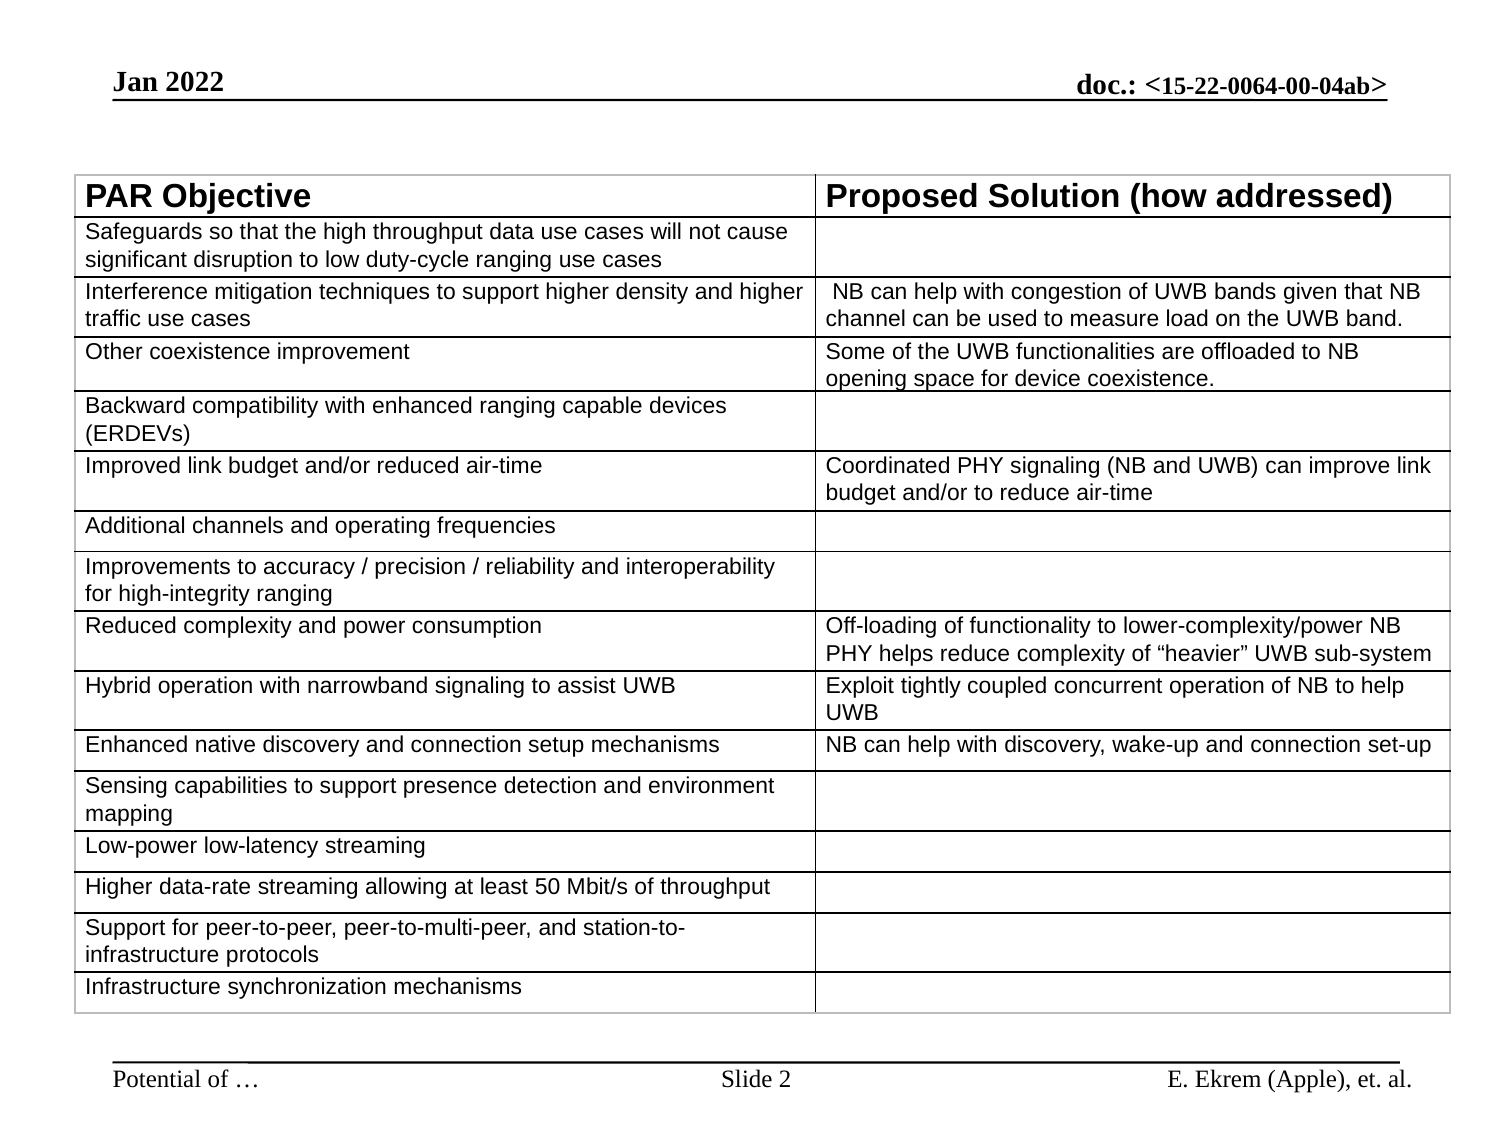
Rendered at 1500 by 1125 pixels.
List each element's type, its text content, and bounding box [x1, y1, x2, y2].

table_cell [816, 873, 1449, 912]
table_cell Enhanced native discovery and connection setup mechanisms [76, 731, 815, 770]
table_cell [816, 512, 1449, 551]
slide_number Slide 2 [712, 1062, 800, 1093]
table_cell Reduced complexity and power consumption [76, 612, 815, 670]
table_header Proposed Solution (how addressed) [816, 176, 1449, 216]
footer E. Ekrem (Apple), et. al. [900, 1062, 1413, 1093]
table_cell Improvements to accuracy / precision / reliability and interoperability for high-integrity ranging [76, 552, 815, 610]
table_cell Exploit tightly coupled concurrent operation of NB to help UWB [816, 672, 1449, 729]
table_cell Hybrid operation with narrowband signaling to assist UWB [76, 672, 815, 729]
table_header PAR Objective [76, 176, 815, 216]
table_cell Additional channels and operating frequencies [76, 512, 815, 551]
table_cell Higher data-rate streaming allowing at least 50 Mbit/s of throughput [76, 873, 815, 912]
table_cell [816, 392, 1449, 450]
table_cell Infrastructure synchronization mechanisms [76, 973, 815, 1012]
table_cell Some of the UWB functionalities are offloaded to NB opening space for device coexistence. [816, 338, 1449, 390]
table_cell [816, 552, 1449, 610]
table_cell [816, 832, 1449, 871]
table_cell [816, 914, 1449, 971]
table_cell NB can help with congestion of UWB bands given that NB channel can be used to measure load on the UWB band. [816, 278, 1449, 336]
table_cell [816, 973, 1449, 1012]
table_cell Safeguards so that the high throughput data use cases will not cause significant disruption to low duty-cycle ranging use cases [76, 218, 815, 276]
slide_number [112, 62, 375, 98]
table_cell [816, 218, 1449, 276]
table_cell NB can help with discovery, wake-up and connection set-up [816, 731, 1449, 770]
table_cell [816, 772, 1449, 830]
table_cell Sensing capabilities to support presence detection and environment mapping [76, 772, 815, 830]
table_cell Off-loading of functionality to lower-complexity/power NB PHY helps reduce complexity of “heavier” UWB sub-system [816, 612, 1449, 670]
table_cell Interference mitigation techniques to support higher density and higher traffic use cases [76, 278, 815, 336]
table_cell Support for peer-to-peer, peer-to-multi-peer, and station-to-infrastructure protocols [76, 914, 815, 971]
table_cell Low-power low-latency streaming [76, 832, 815, 871]
table_cell Backward compatibility with enhanced ranging capable devices (ERDEVs) [76, 392, 815, 450]
table_cell Improved link budget and/or reduced air-time [76, 452, 815, 510]
table_cell Other coexistence improvement [76, 338, 815, 390]
table_cell Coordinated PHY signaling (NB and UWB) can improve link budget and/or to reduce air-time [816, 452, 1449, 510]
